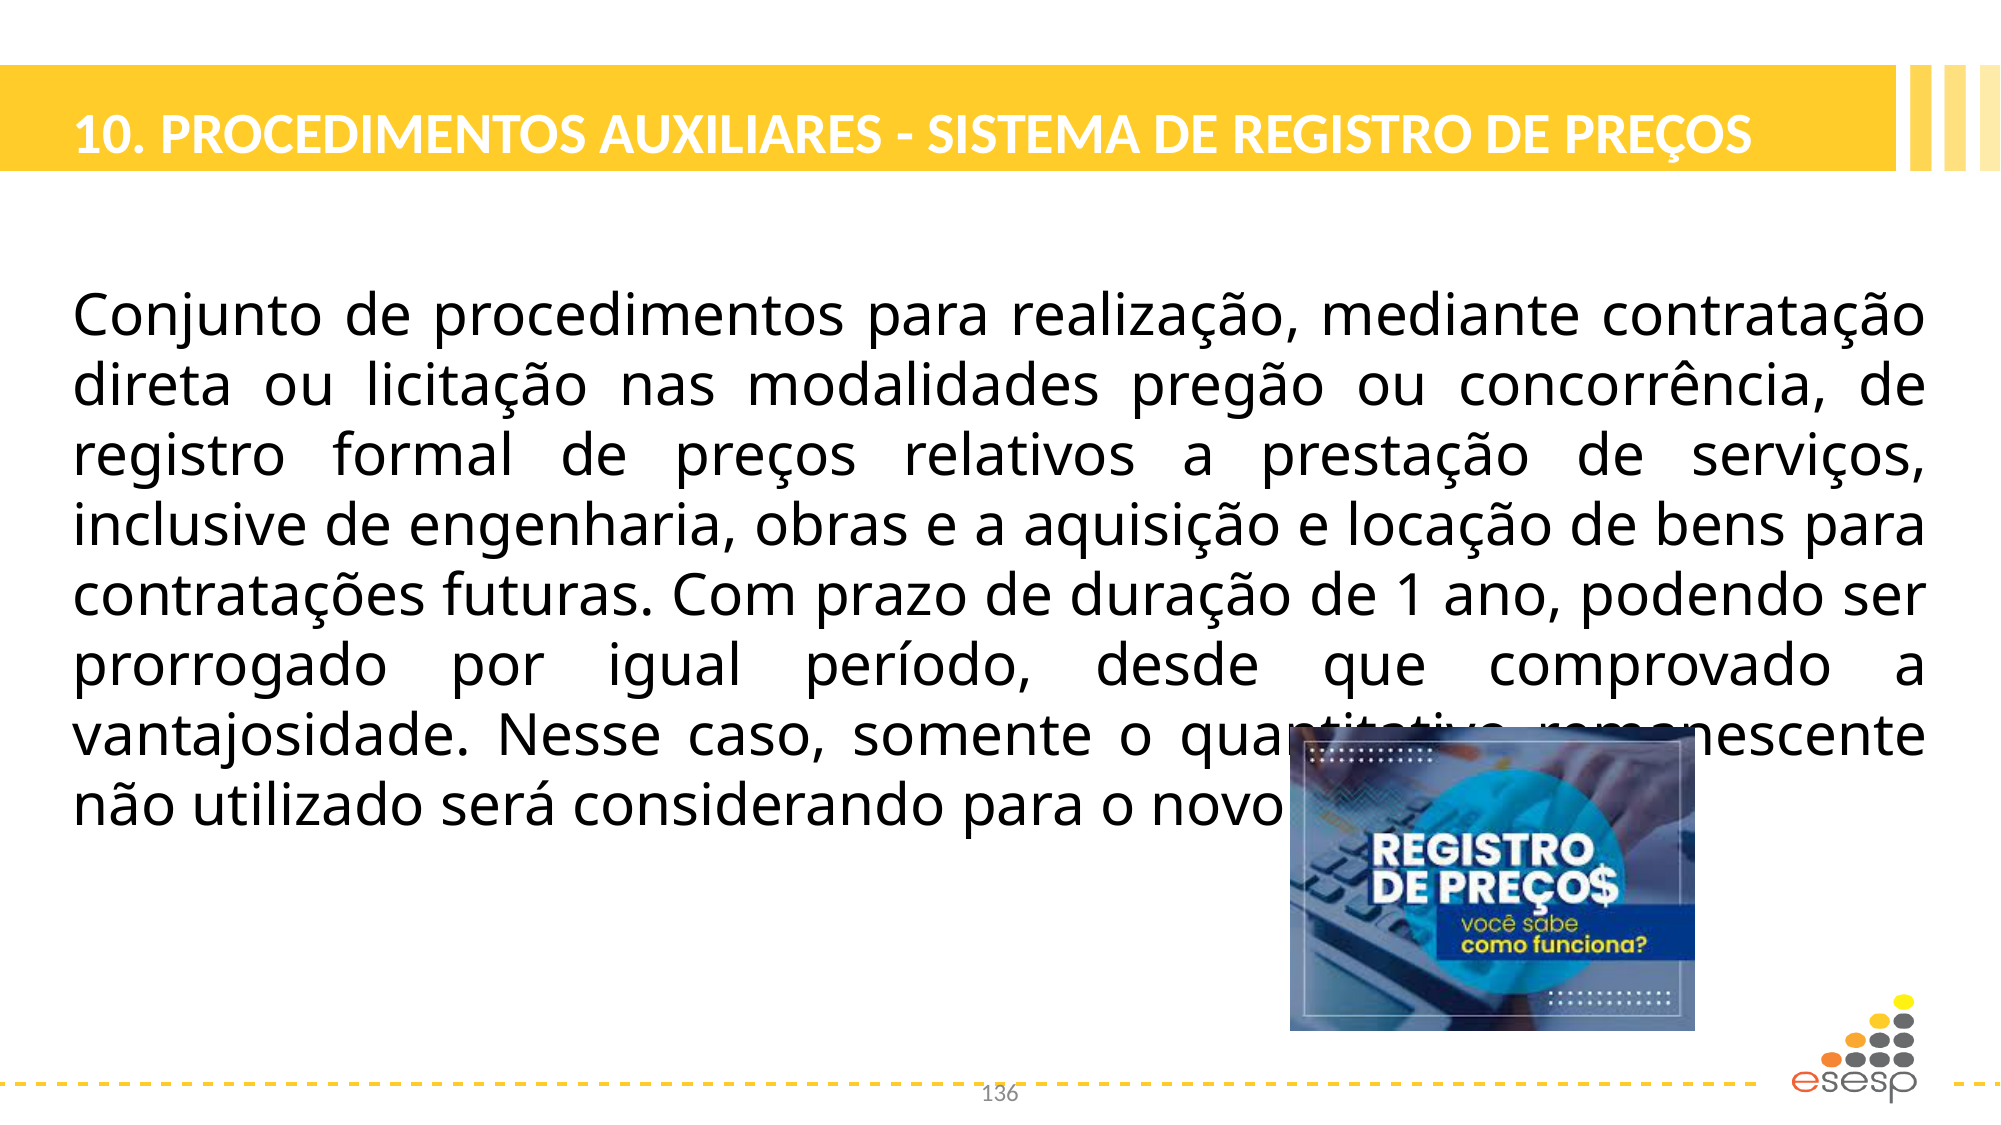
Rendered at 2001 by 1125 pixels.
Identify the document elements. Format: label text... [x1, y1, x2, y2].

picture [1290, 727, 1696, 1031]
picture [0, 0, 2001, 1125]
title 10. PROCEDIMENTOS AUXILIARES - SISTEMA DE REGISTRO DE PREÇOS [57, 66, 1893, 173]
list Conjunto de procedimentos para realização, mediante contratação direta ou licitação nas modalidades pregão ou concorrência, de registro formal de preços relativos a prestação de serviços, inclusive de engenharia, obras e a aquisição e locação de bens para contratações futuras. Com prazo de duração de 1 ano, podendo ser prorrogado por igual período, desde que comprovado a vantajosidade. Nesse caso, somente o quantitativo remanescente não utilizado será considerando para o novo período. [57, 270, 1943, 1125]
